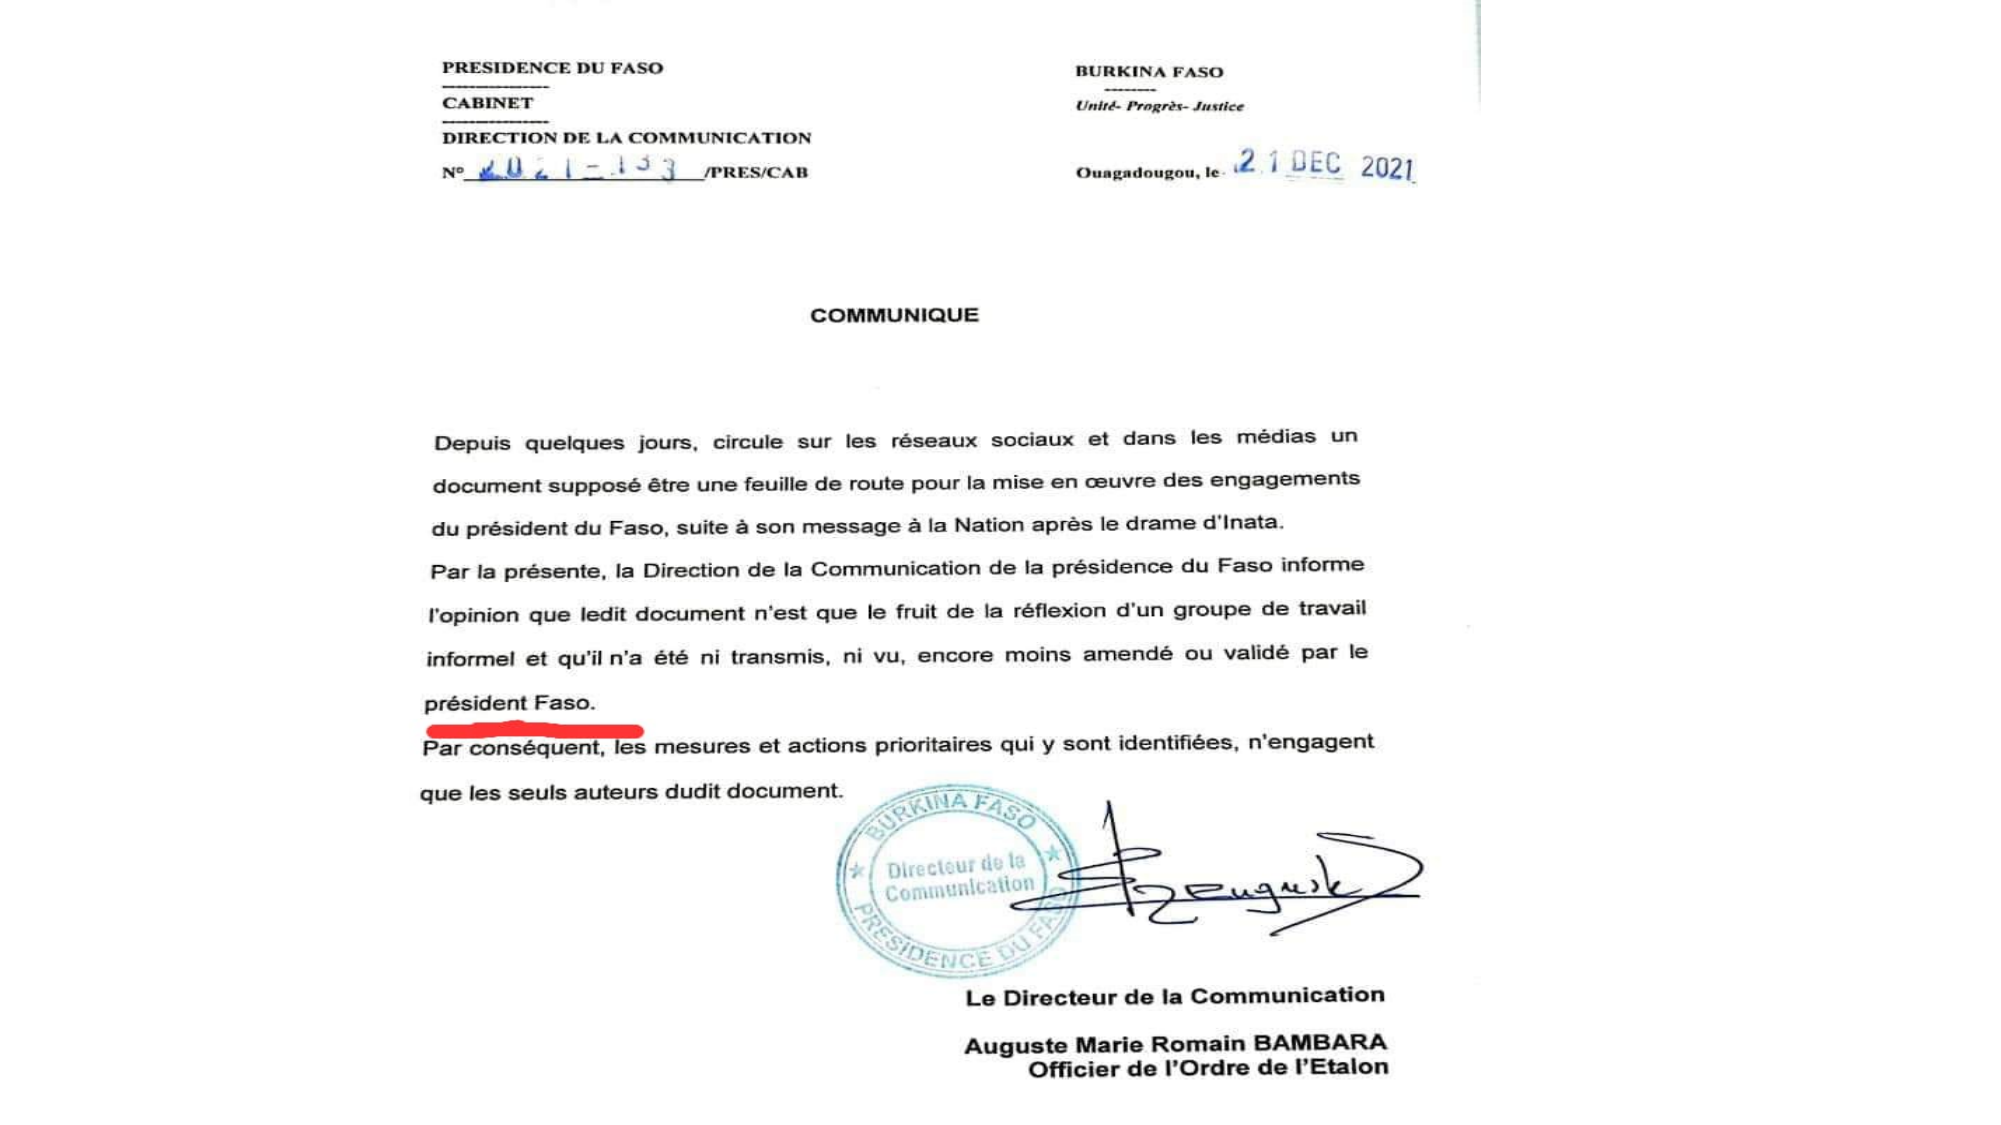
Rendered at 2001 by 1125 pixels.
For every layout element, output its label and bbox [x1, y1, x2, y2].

list [387, 0, 1481, 1103]
